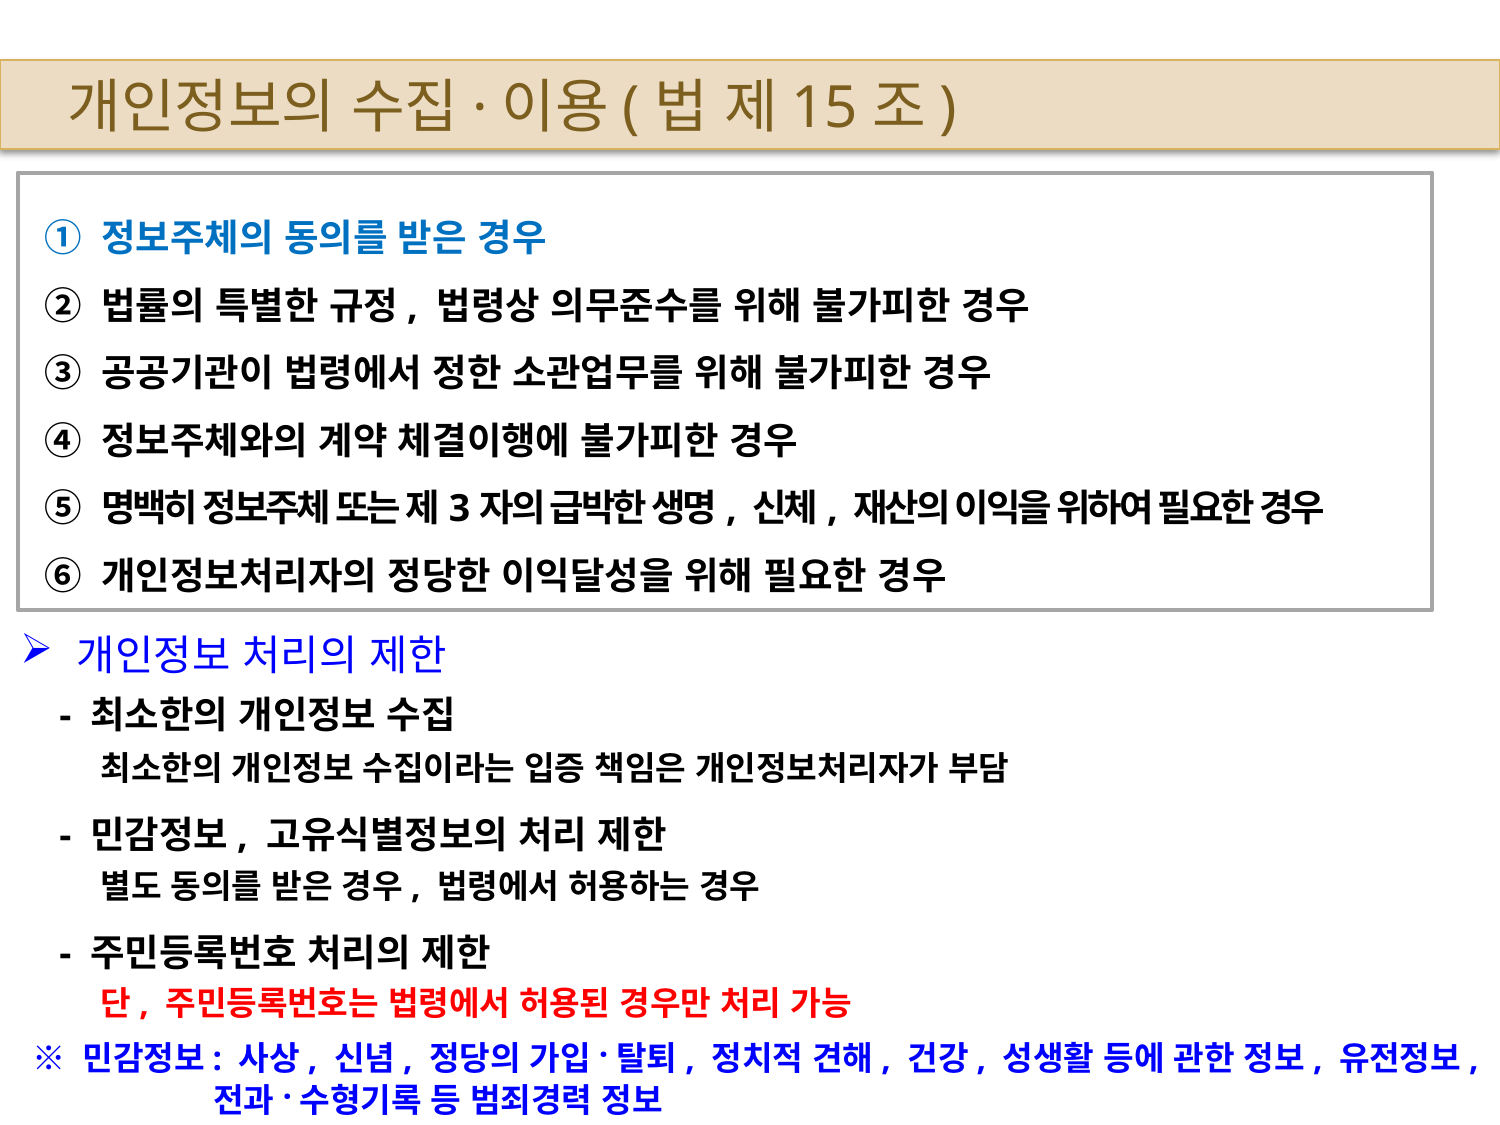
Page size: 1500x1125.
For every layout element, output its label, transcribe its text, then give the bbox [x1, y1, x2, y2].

text_box 개인정보의 수집·이용(법 제15조) [0, 59, 1500, 150]
text_box [17, 172, 1432, 610]
text_box ① 정보주체의 동의를 받은 경우 ② 법률의 특별한 규정, 법령상 의무준수를 위해 불가피한 경우 ③ 공공기관이 법령에서 정한 소관업무를 위해 불가피한 경우 ④ 정보주체와의 계약 체결이행에 불가피한 경우 ⑤ 명백히 정보주체 또는 제3자의 급박한 생명, 신체, 재산의 이익을 위하여 필요한 경우 ⑥ 개인정보처리자의 정당한 이익달성을 위해 필요한 경우 [29, 184, 1425, 605]
text_box 개인정보 처리의 제한 - 최소한의 개인정보 수집 최소한의 개인정보 수집이라는 입증 책임은 개인정보처리자가 부담 - 민감정보, 고유식별정보의 처리 제한 별도 동의를 받은 경우, 법령에서 허용하는 경우 - 주민등록번호 처리의 제한 단, 주민등록번호는 법령에서 허용된 경우만 처리 가능 ※ 민감정보: 사상, 신념, 정당의 가입·탈퇴, 정치적 견해, 건강, 성생활 등에 관한 정보, 유전정보, 전과·수형기록 등 범죄경력 정보 [5, 621, 1500, 1125]
